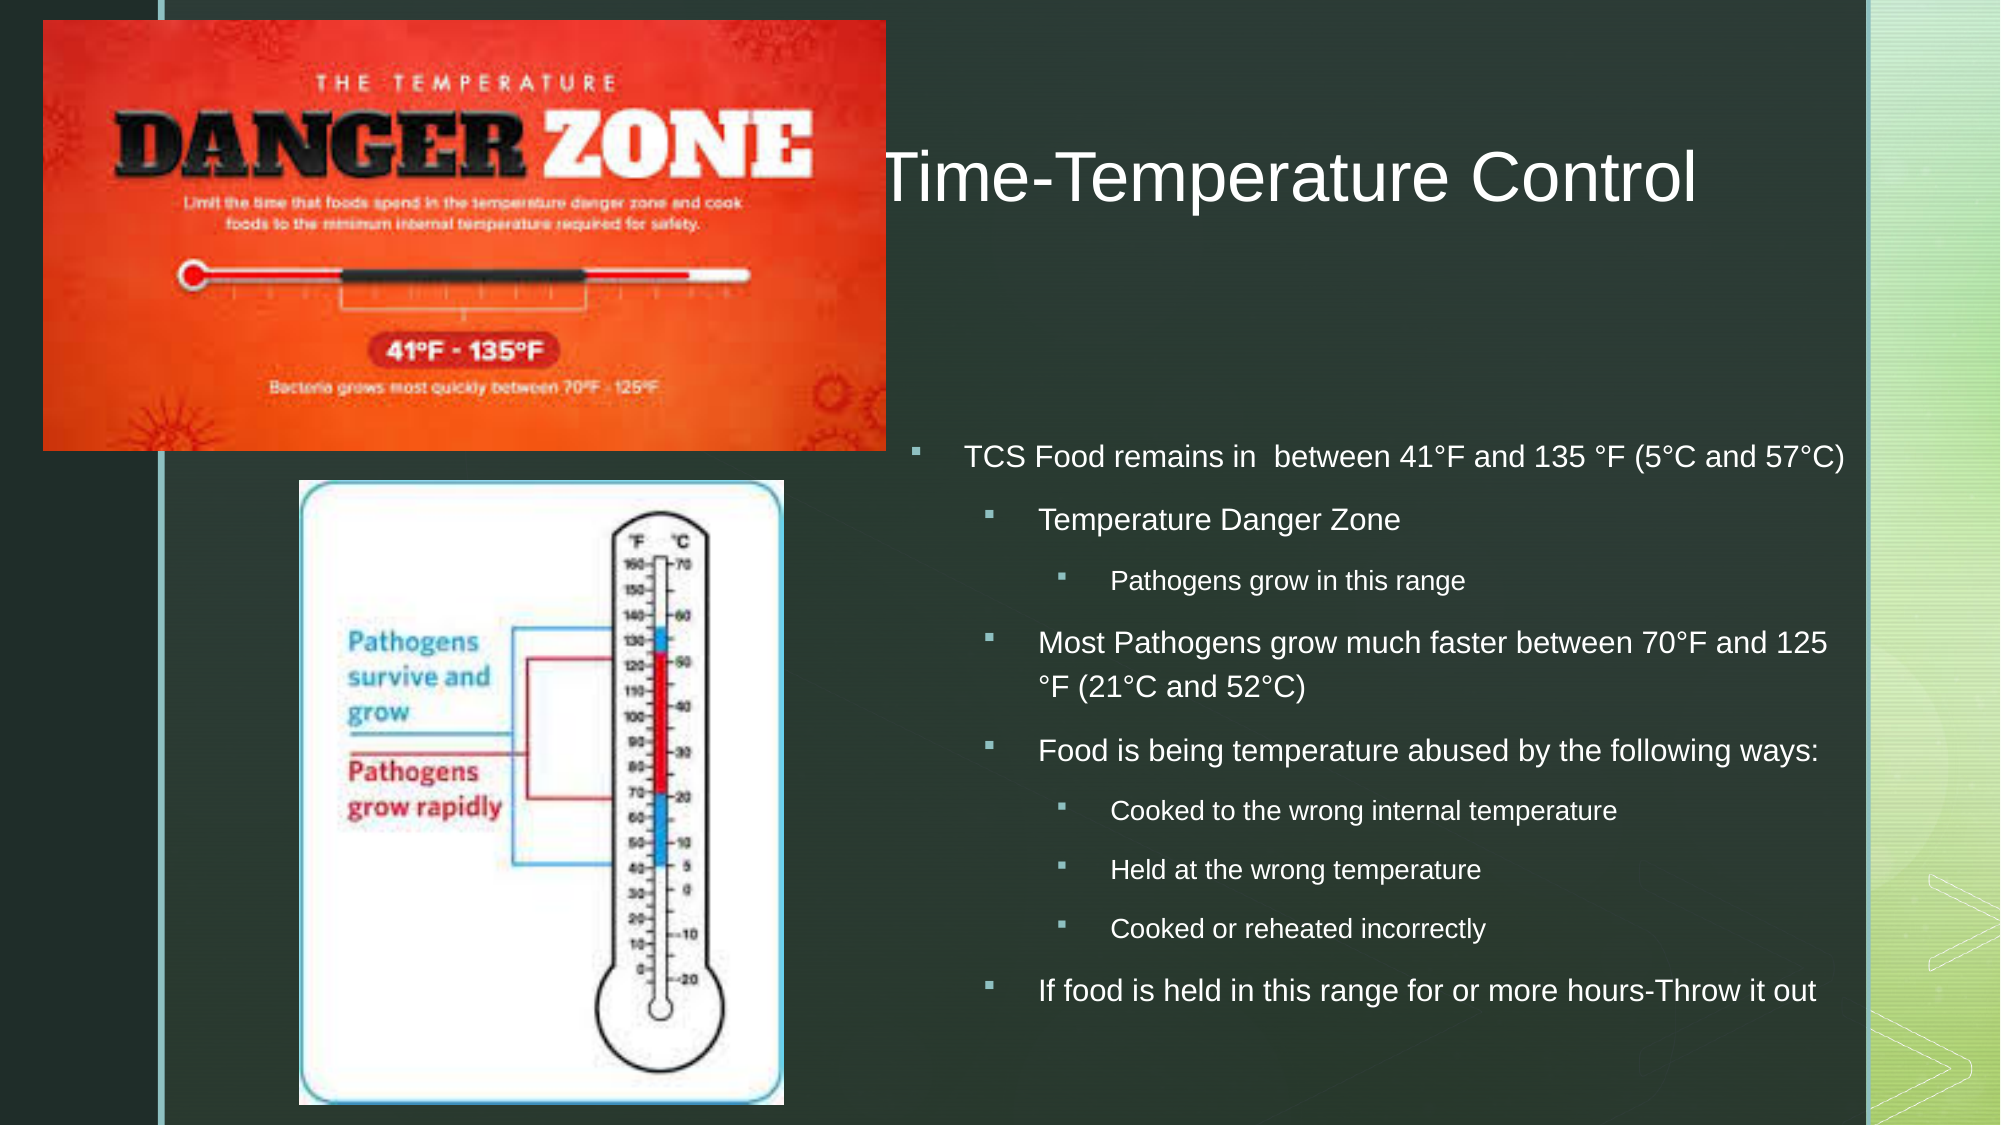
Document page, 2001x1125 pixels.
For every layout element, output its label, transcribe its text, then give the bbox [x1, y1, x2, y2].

picture [299, 480, 784, 1105]
picture [42, 20, 887, 451]
list TCS Food remains in between 41°F and 135 °F (5°C and 57°C) Temperature Danger Zone Pathogens grow in this range Most Pathogens grow much faster between 70°F and 125 °F (21°C and 52°C) Food is being temperature abused by the following ways: Cooked to the wrong internal temperature Held at the wrong temperature Cooked or reheated incorrectly If food is held in this range for or more hours-Throw it out [821, 420, 1869, 1057]
title Time-Temperature Control [887, 132, 1734, 310]
picture [1871, 0, 2001, 1125]
